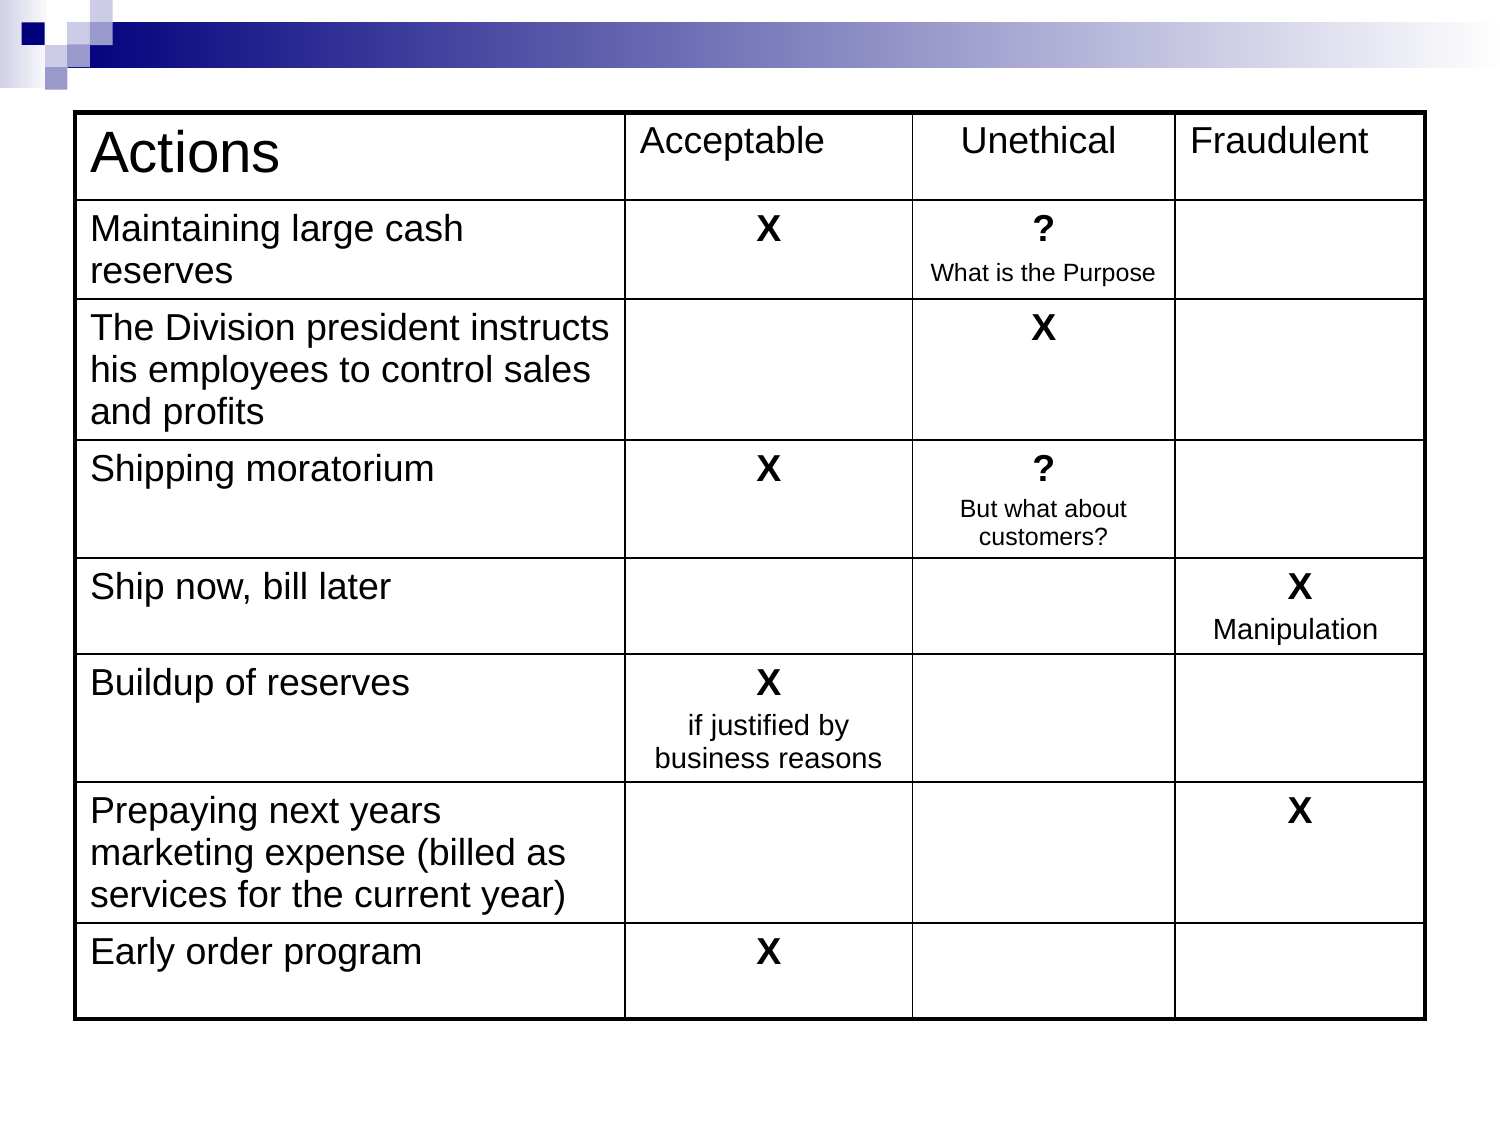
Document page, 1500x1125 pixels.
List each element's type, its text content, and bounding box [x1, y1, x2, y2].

table_cell Maintaining large cash reserves [77, 201, 624, 298]
table_cell [913, 924, 1174, 1017]
table_header Actions [77, 115, 624, 199]
table_cell [626, 783, 912, 922]
table_cell [913, 655, 1174, 781]
table_cell Prepaying next years marketing expense (billed as services for the current year) [77, 783, 624, 922]
table_cell Buildup of reserves [77, 655, 624, 781]
table_cell Shipping moratorium [77, 441, 624, 557]
table_cell X [1176, 783, 1423, 922]
table_header Fraudulent [1176, 115, 1423, 199]
table_cell X [626, 441, 912, 557]
table_cell [1176, 201, 1423, 298]
table_cell The Division president instructs his employees to control sales and profits [77, 300, 624, 439]
table_cell [1176, 655, 1423, 781]
table_cell X [913, 300, 1174, 439]
table_cell Ship now, bill later [77, 559, 624, 653]
table_cell ? But what about customers? [913, 441, 1174, 557]
table_cell [626, 300, 912, 439]
table_cell Early order program [77, 924, 624, 1017]
table_cell X [626, 924, 912, 1017]
table_cell [913, 783, 1174, 922]
table_cell [1176, 300, 1423, 439]
table_cell [1176, 441, 1423, 557]
table_cell [1176, 924, 1423, 1017]
table_header Acceptable [626, 115, 912, 199]
table_cell [913, 559, 1174, 653]
table_cell ? What is the Purpose [913, 201, 1174, 298]
table_header Unethical [913, 115, 1174, 199]
table_cell [626, 559, 912, 653]
table_cell X [626, 201, 912, 298]
table_cell X Manipulation [1176, 559, 1423, 653]
table_cell X if justified by business reasons [626, 655, 912, 781]
